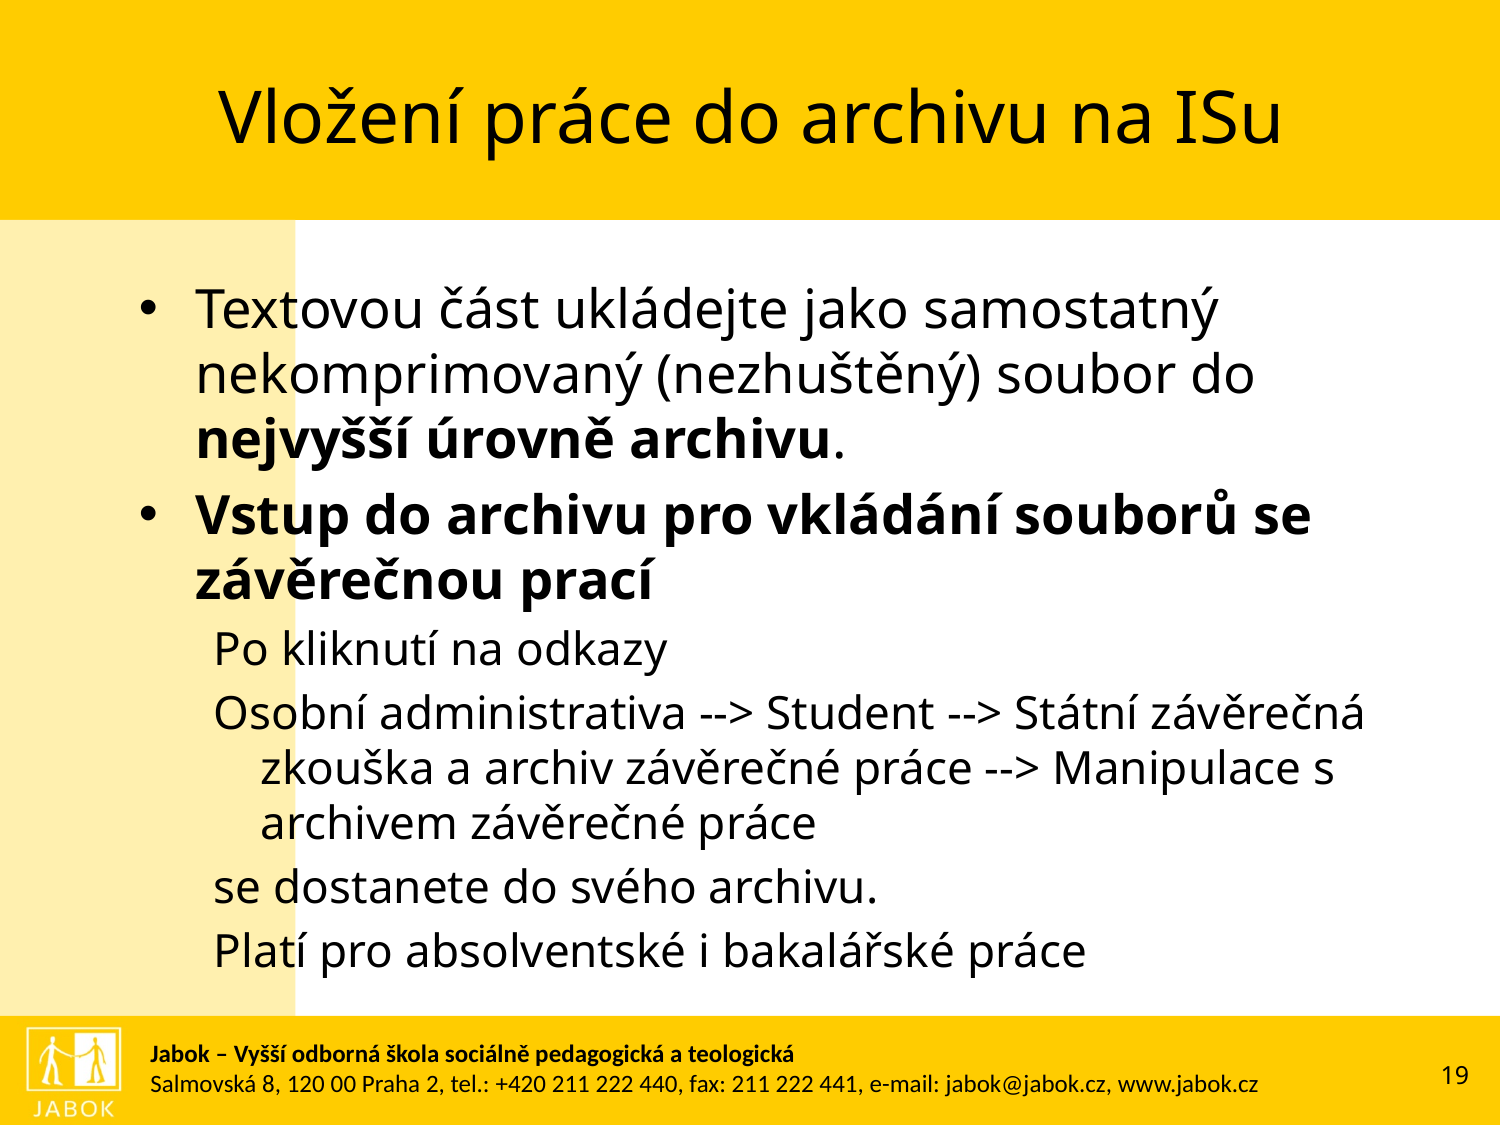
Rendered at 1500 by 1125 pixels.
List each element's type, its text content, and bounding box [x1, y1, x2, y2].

list Textovou část ukládejte jako samostatný nekomprimovaný (nezhuštěný) soubor do nejvyšší úrovně archivu. Vstup do archivu pro vkládání souborů se závěrečnou prací Po kliknutí na odkazy Osobní administrativa --> Student --> Státní závěrečná zkouška a archiv závěrečné práce --> Manipulace s archivem závěrečné práce se dostanete do svého archivu. Platí pro absolventské i bakalářské práce [123, 266, 1426, 1006]
picture [17, 1017, 130, 1125]
title Vložení práce do archivu na ISu [76, 20, 1427, 209]
